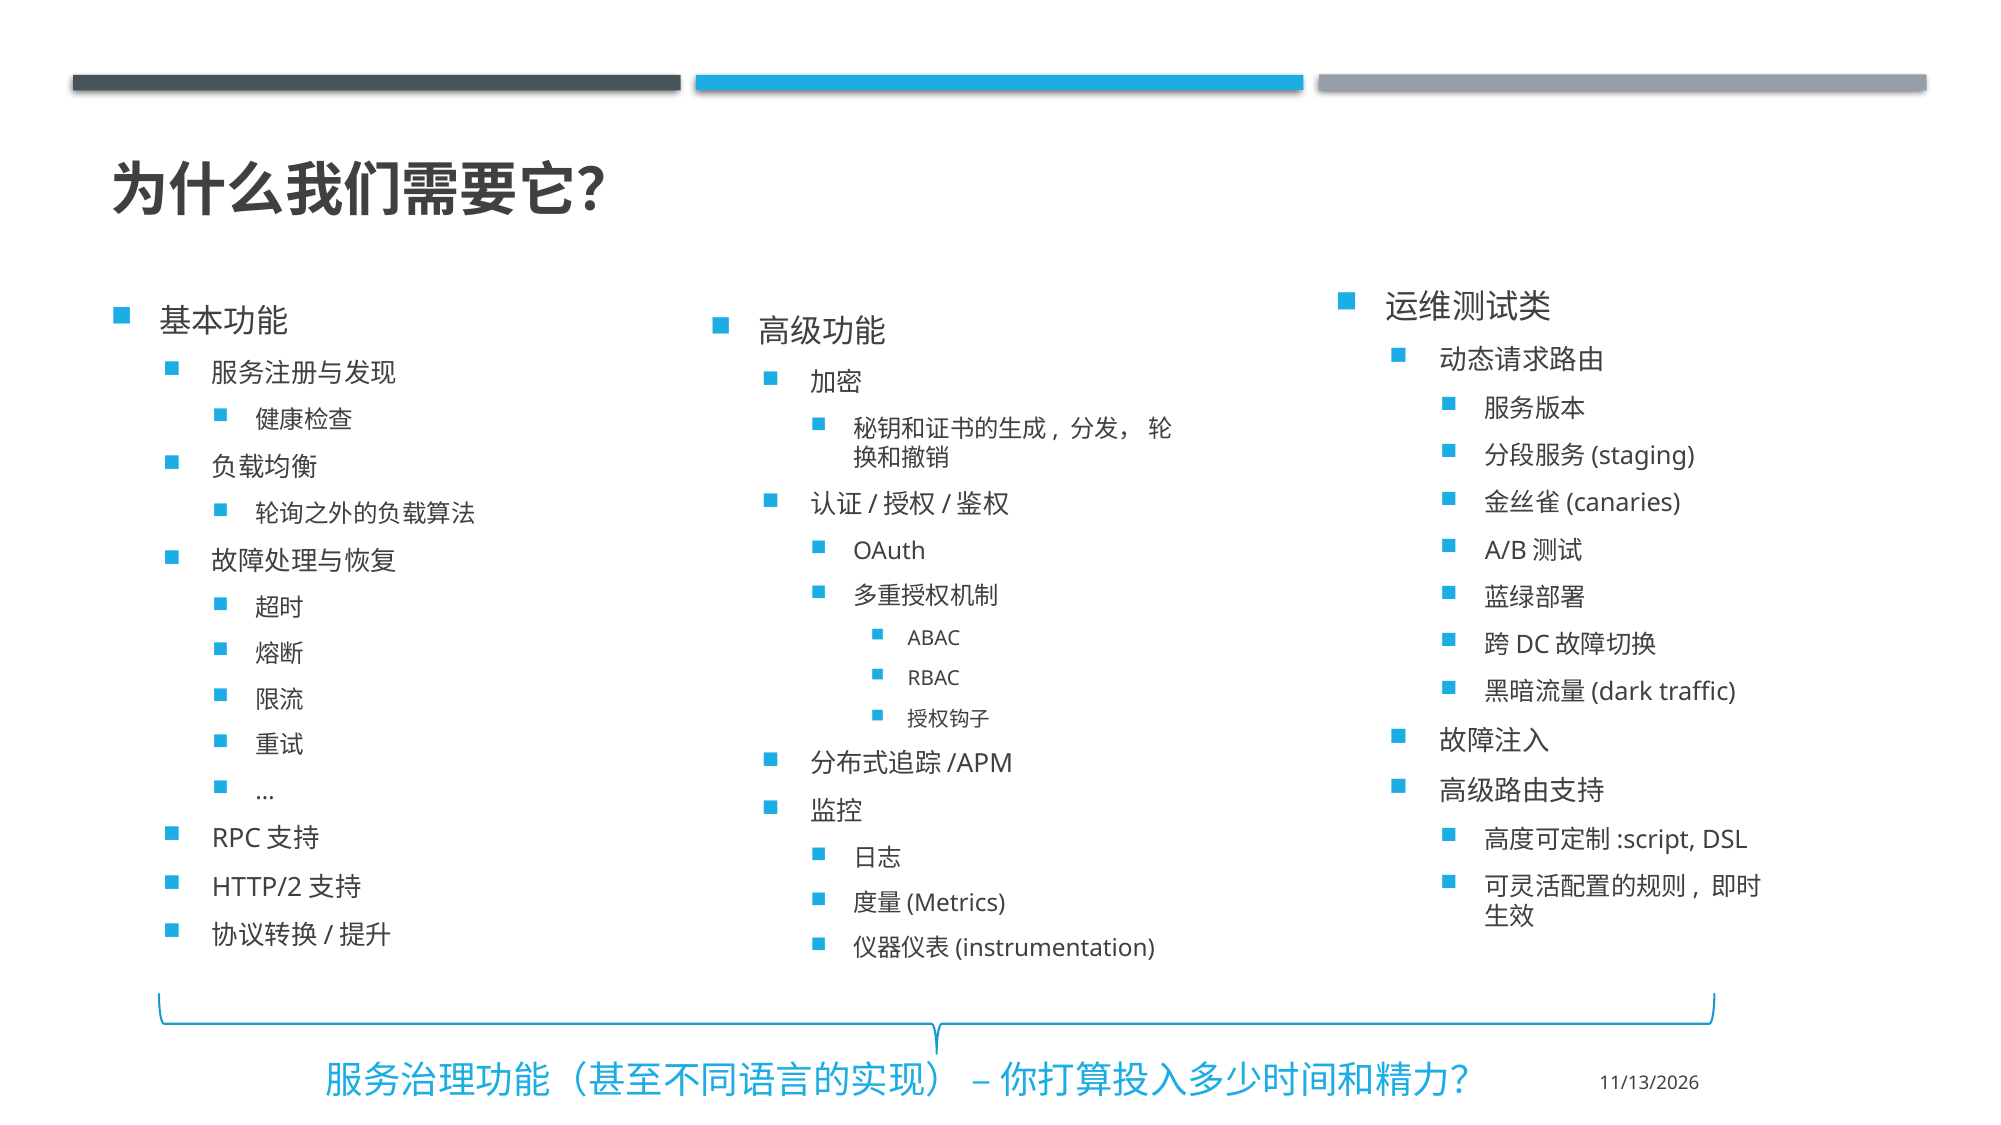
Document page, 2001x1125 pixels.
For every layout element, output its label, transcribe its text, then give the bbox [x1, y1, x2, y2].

list 高级功能 加密 秘钥和证书的生成, 分发， 轮换和撤销 认证/授权/鉴权 OAuth 多重授权机制 ABAC RBAC 授权钩子 分布式追踪/APM 监控 日志 度量(Metrics) 仪器仪表(instrumentation) [694, 299, 1196, 970]
title 为什么我们需要它？ [95, 115, 1905, 300]
text_box 服务治理功能（甚至不同语言的实现） – 你打算投入多少时间和精力？ [310, 1048, 1503, 1108]
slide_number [1247, 1053, 1715, 1114]
text_box 运维测试类 动态请求路由 服务版本 分段服务(staging) 金丝雀(canaries) A/B测试 蓝绿部署 跨DC故障切换 黑暗流量(dark traffic) 故障注入 高级路由支持 高度可定制:script, DSL 可灵活配置的规则, 即时生效 [1319, 271, 1795, 942]
text_box [157, 992, 1716, 1048]
text_box 基本功能 服务注册与发现 健康检查 负载均衡 轮询之外的负载算法 故障处理与恢复 超时 熔断 限流 重试 … RPC支持 HTTP/2支持 协议转换/提升 [95, 288, 570, 959]
